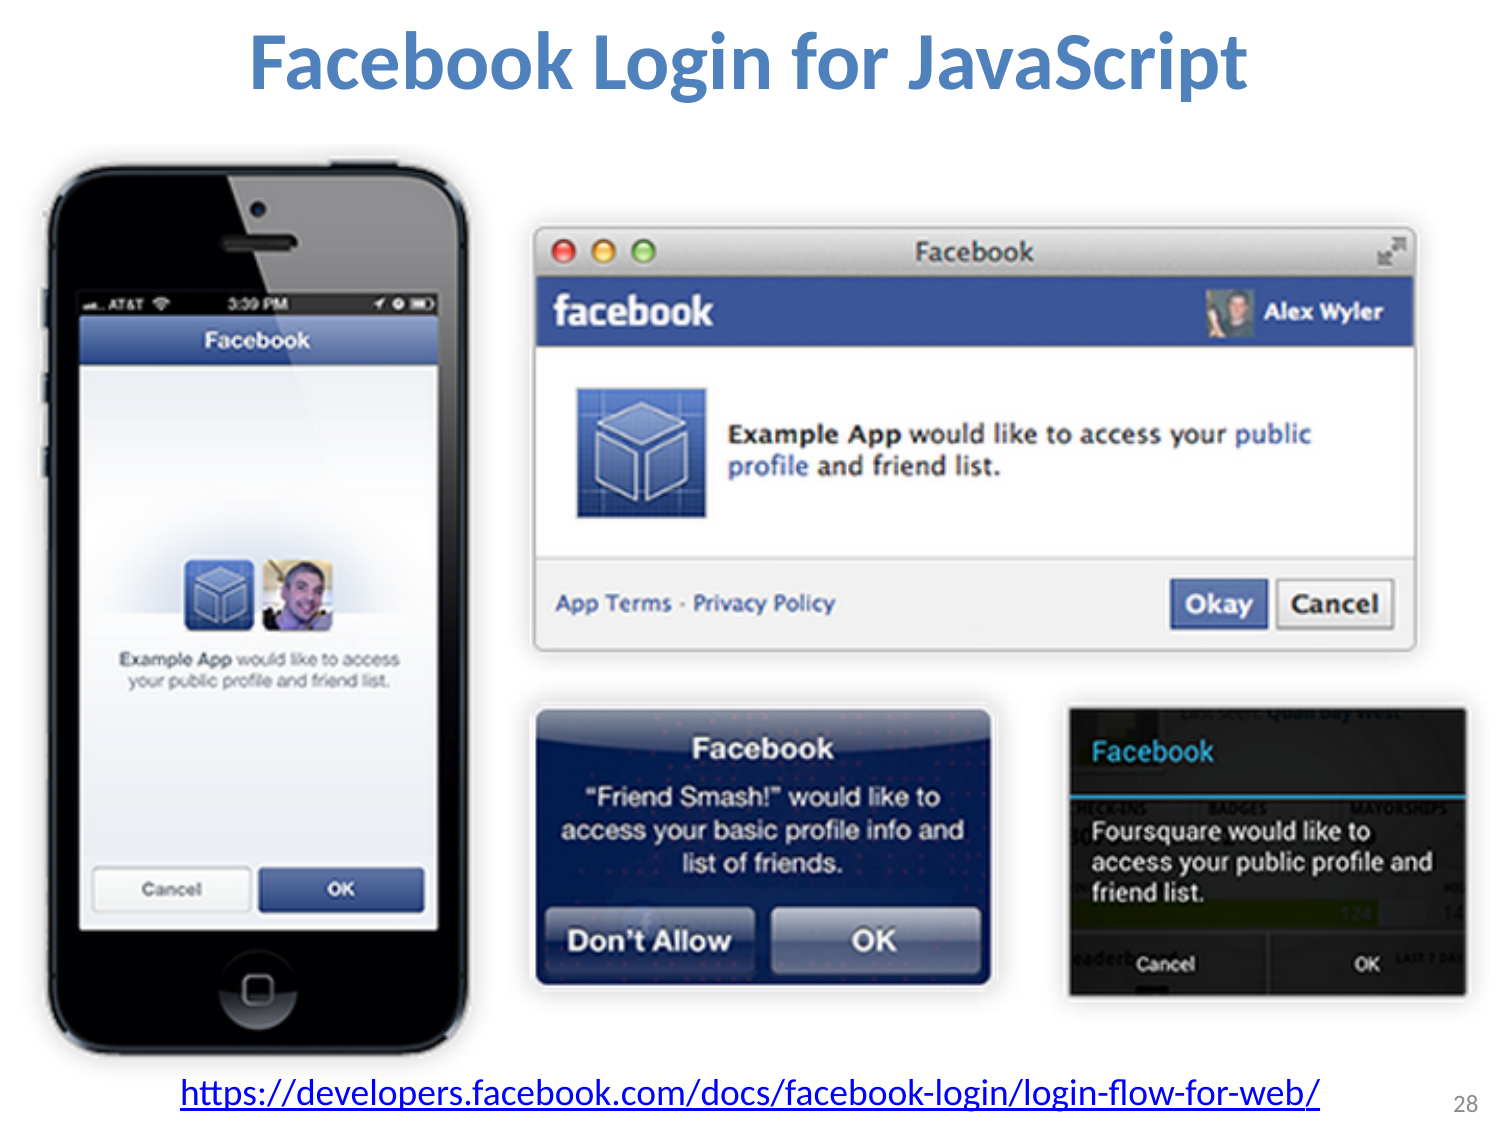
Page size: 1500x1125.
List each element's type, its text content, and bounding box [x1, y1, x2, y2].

text_box https://developers.facebook.com/docs/facebook-login/login-flow-for-web/ [118, 1090, 1382, 1121]
picture [10, 143, 1489, 1084]
text_box Facebook Login for JavaScript [74, 0, 1425, 114]
slide_number 28 [1399, 1083, 1494, 1122]
